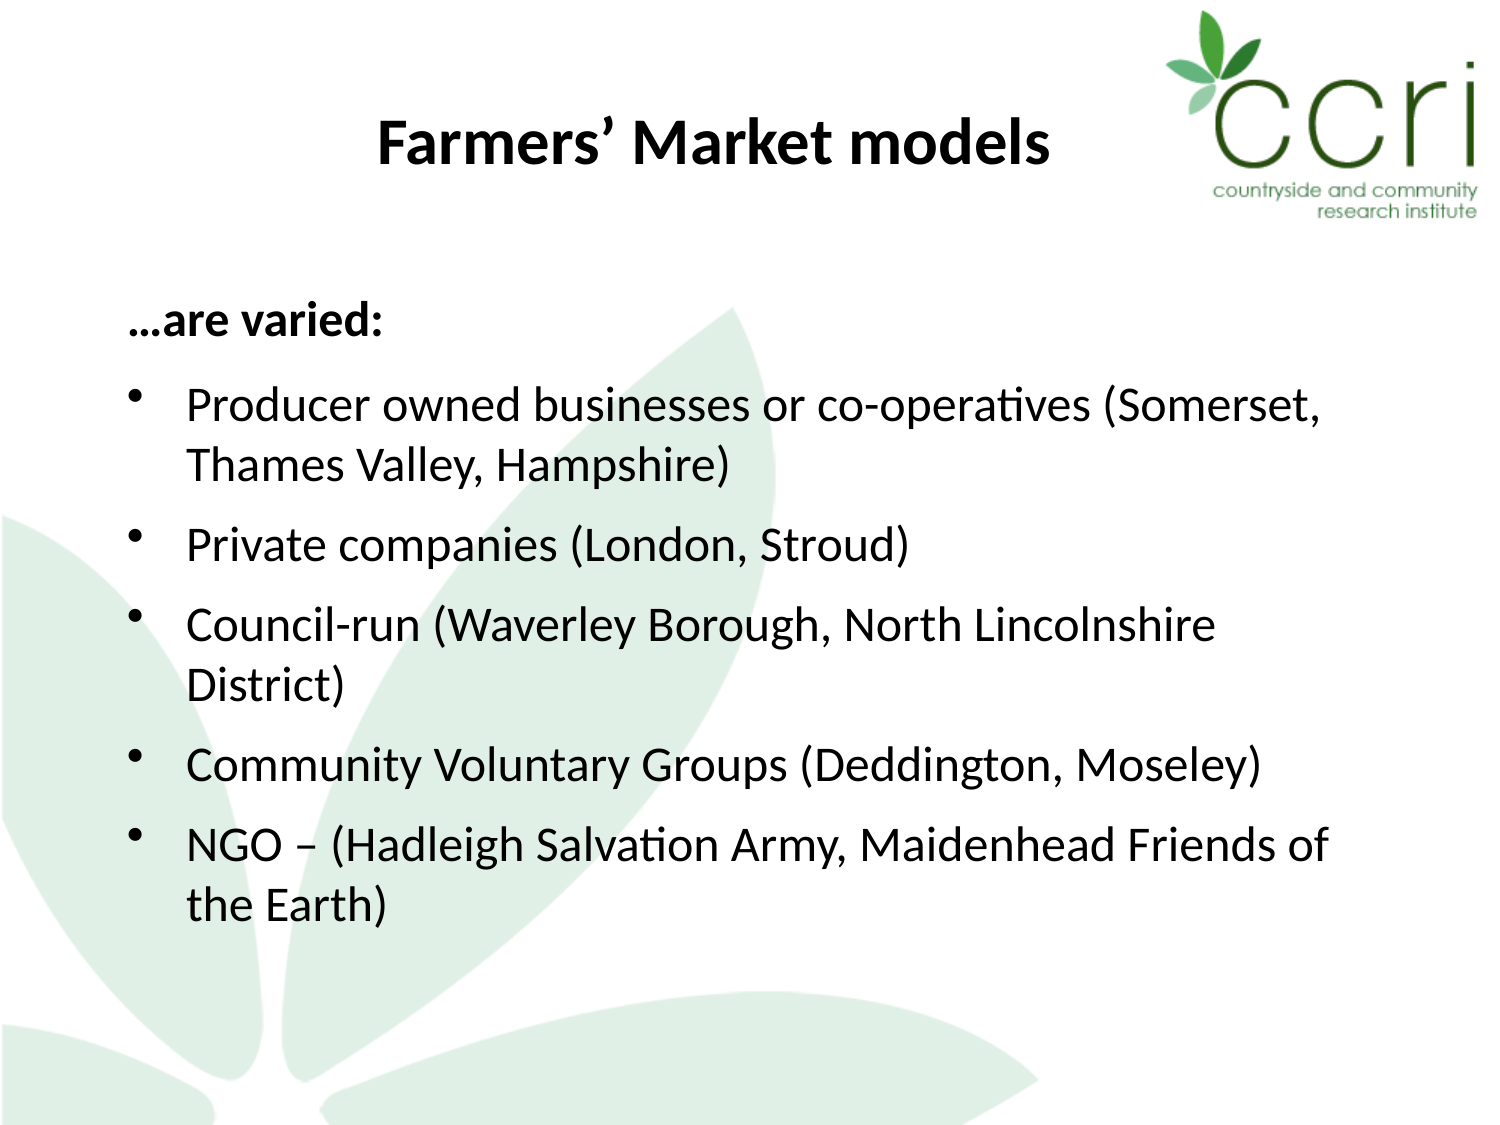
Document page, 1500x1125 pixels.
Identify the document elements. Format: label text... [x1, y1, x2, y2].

text_box Farmers’ Market models [253, 90, 1176, 185]
picture [0, 0, 1500, 1125]
text_box …are varied: Producer owned businesses or co-operatives (Somerset, Thames Valley, Hampshire) Private companies (London, Stroud) Council-run (Waverley Borough, North Lincolnshire District) Community Voluntary Groups (Deddington, Moseley) NGO – (Hadleigh Salvation Army, Maidenhead Friends of the Earth) [112, 278, 1388, 999]
